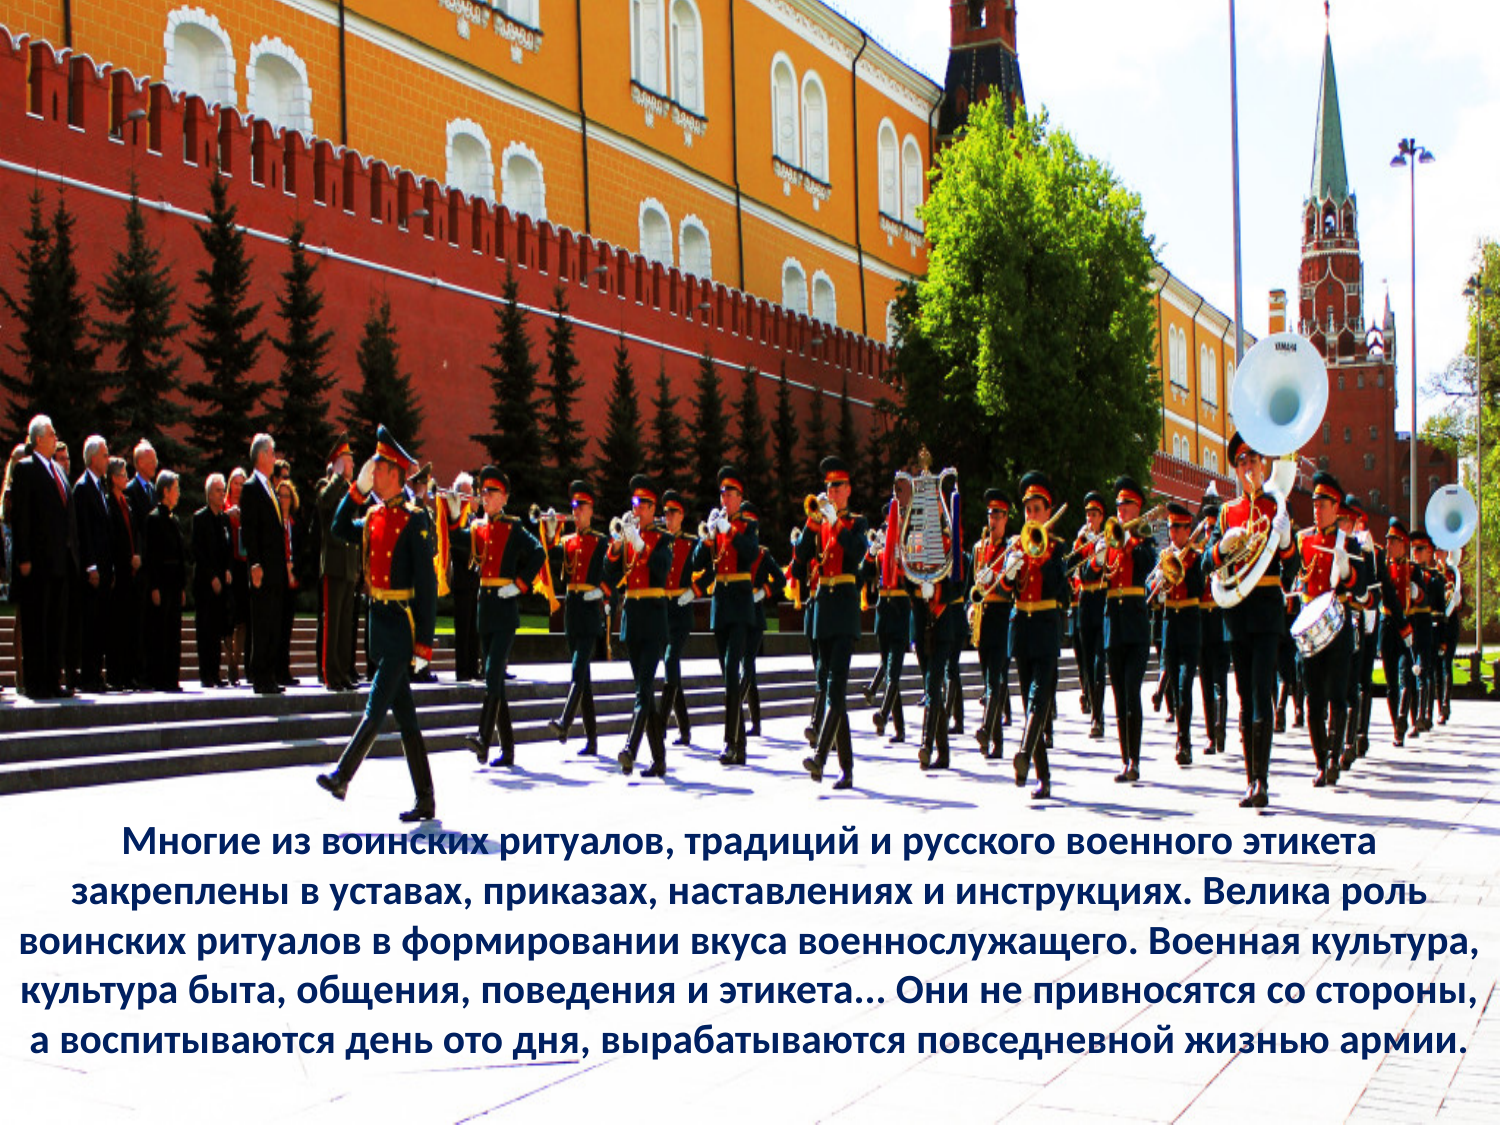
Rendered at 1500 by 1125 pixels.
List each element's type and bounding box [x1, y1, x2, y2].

list [0, 0, 1500, 1125]
